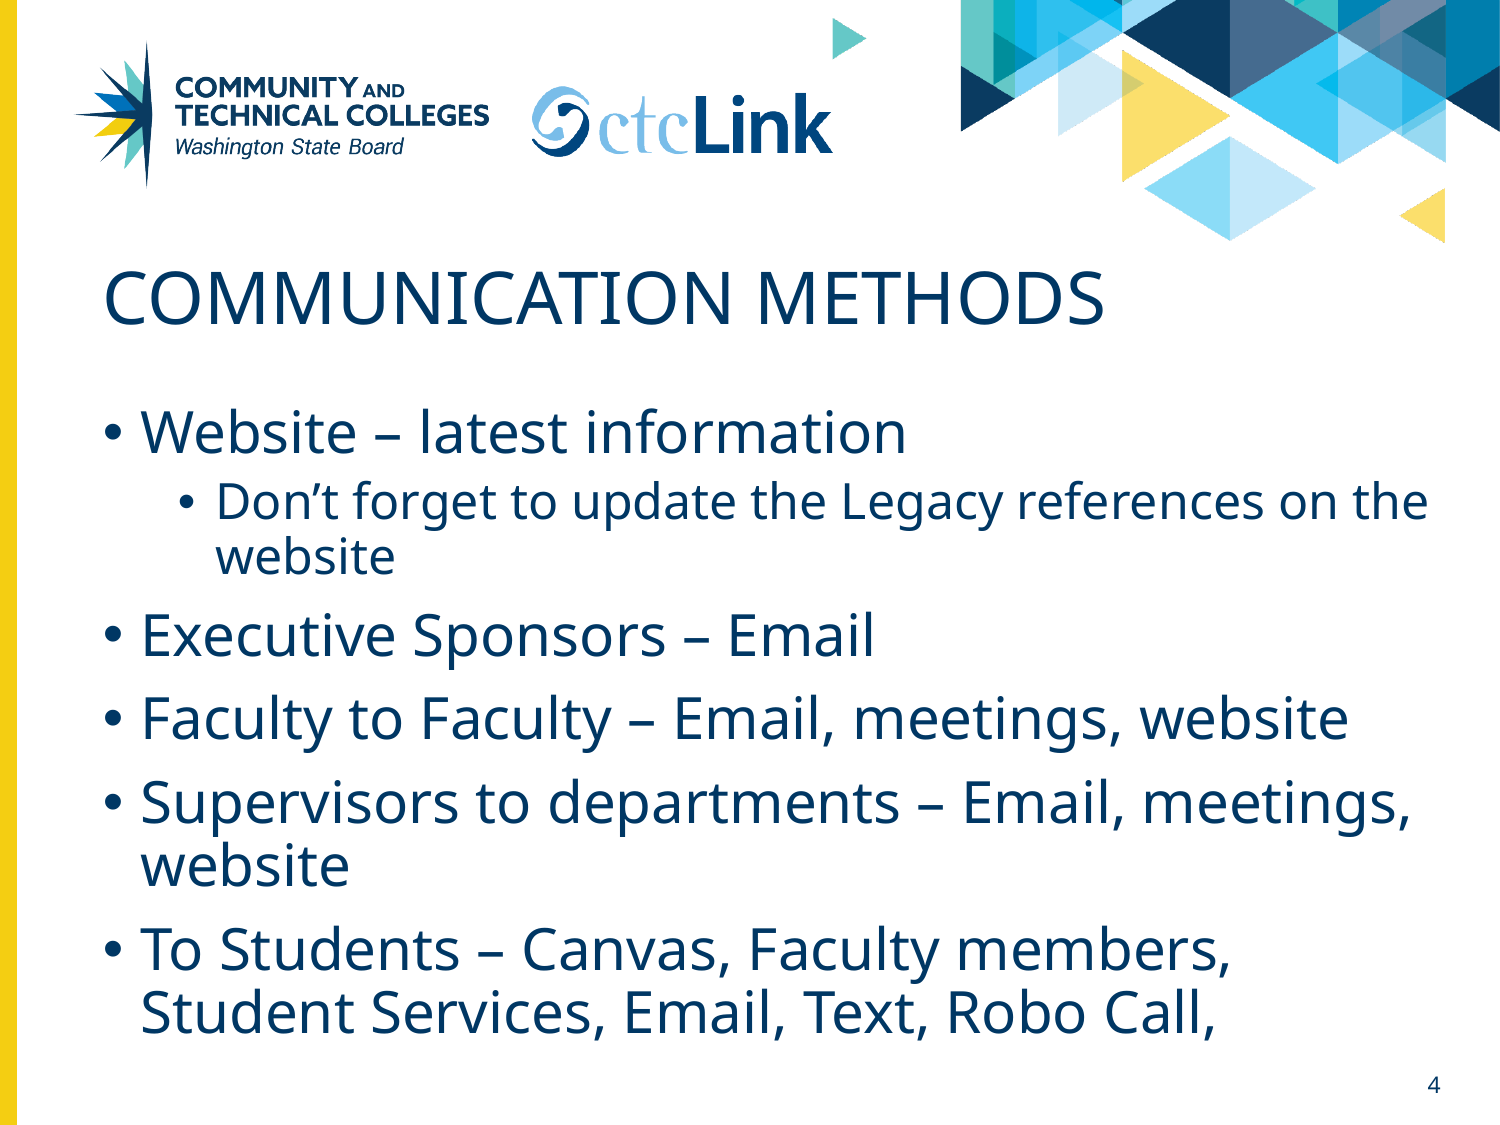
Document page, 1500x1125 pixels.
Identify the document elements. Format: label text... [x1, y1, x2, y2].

list Website – latest information Don’t forget to update the Legacy references on the website Executive Sponsors – Email Faculty to Faculty – Email, meetings, website Supervisors to departments – Email, meetings, website To Students – Canvas, Faculty members, Student Services, Email, Text, Robo Call, [88, 396, 1456, 1013]
title Communication Methods [88, 254, 1456, 385]
slide_number 4 [1378, 1063, 1456, 1103]
picture [17, 0, 1500, 243]
